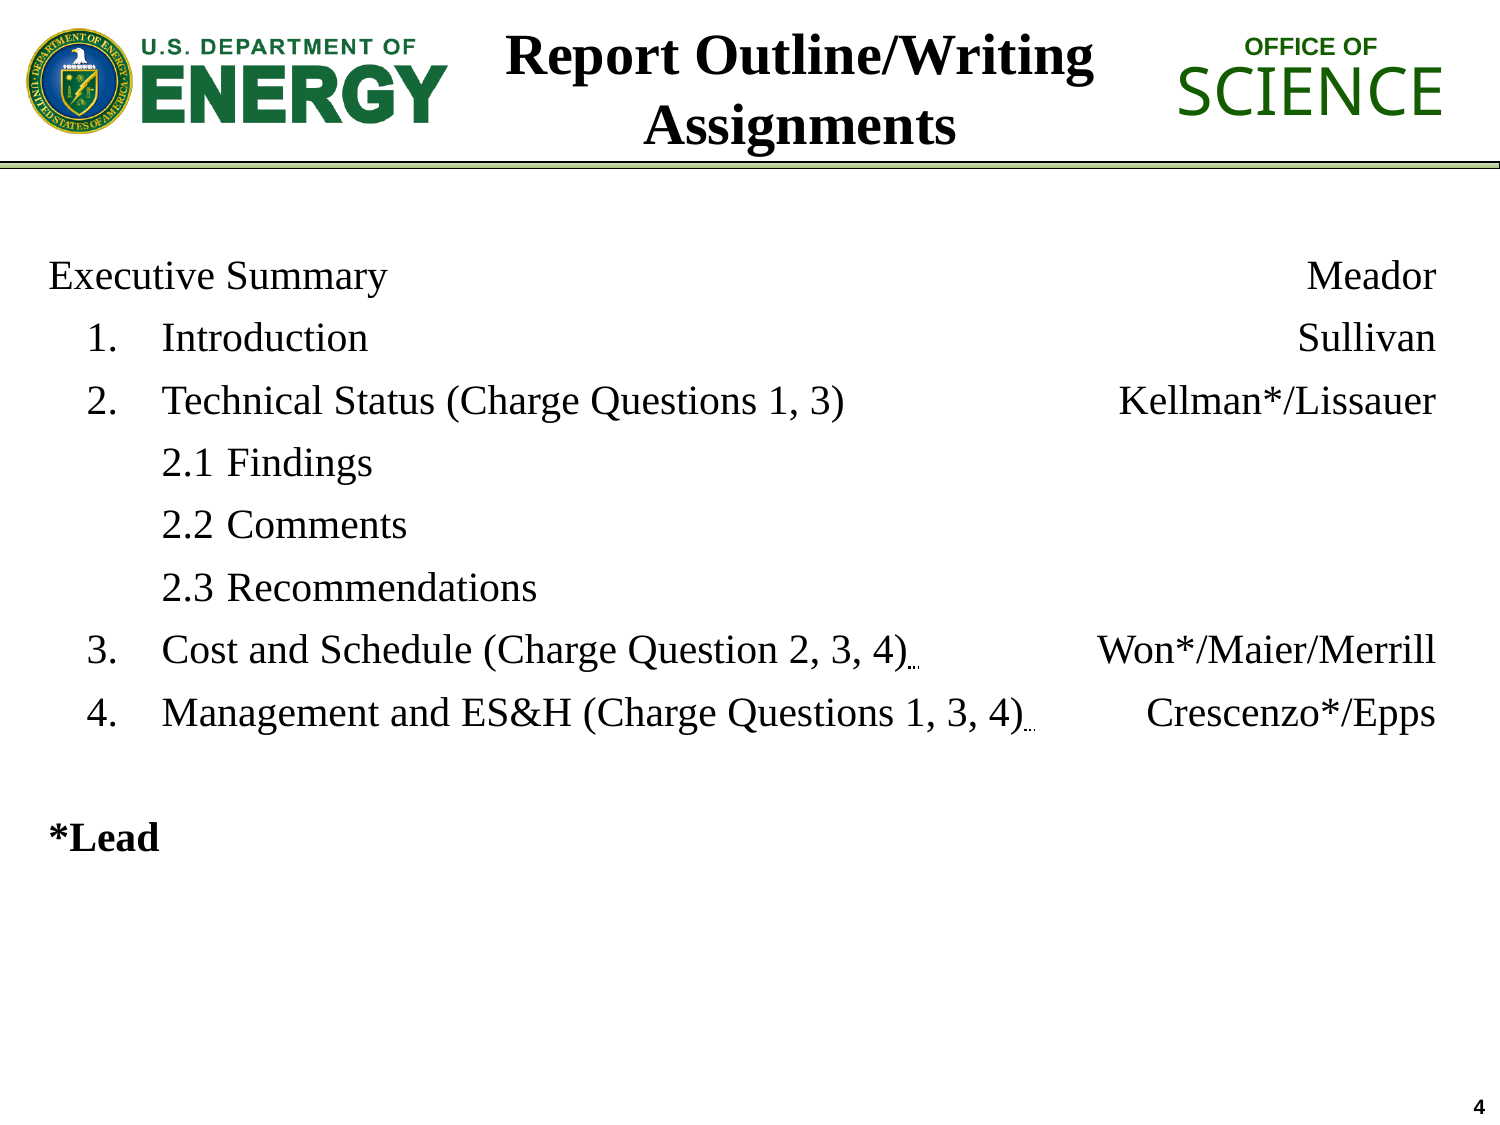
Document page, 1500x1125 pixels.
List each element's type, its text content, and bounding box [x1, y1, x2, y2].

picture [26, 28, 448, 134]
slide_number 4 [1437, 1085, 1500, 1125]
text_box Executive Summary Meador 1. Introduction Sullivan 2. Technical Status (Charge Questions 1, 3) Kellman*/Lissauer 2.1 Findings 2.2 Comments 2.3 Recommendations 3. Cost and Schedule (Charge Question 2, 3, 4) Won*/Maier/Merrill 4. Management and ES&H (Charge Questions 1, 3, 4) Crescenzo*/Epps *Lead [33, 227, 1464, 918]
title Report Outline/Writing Assignments [449, 26, 1152, 146]
